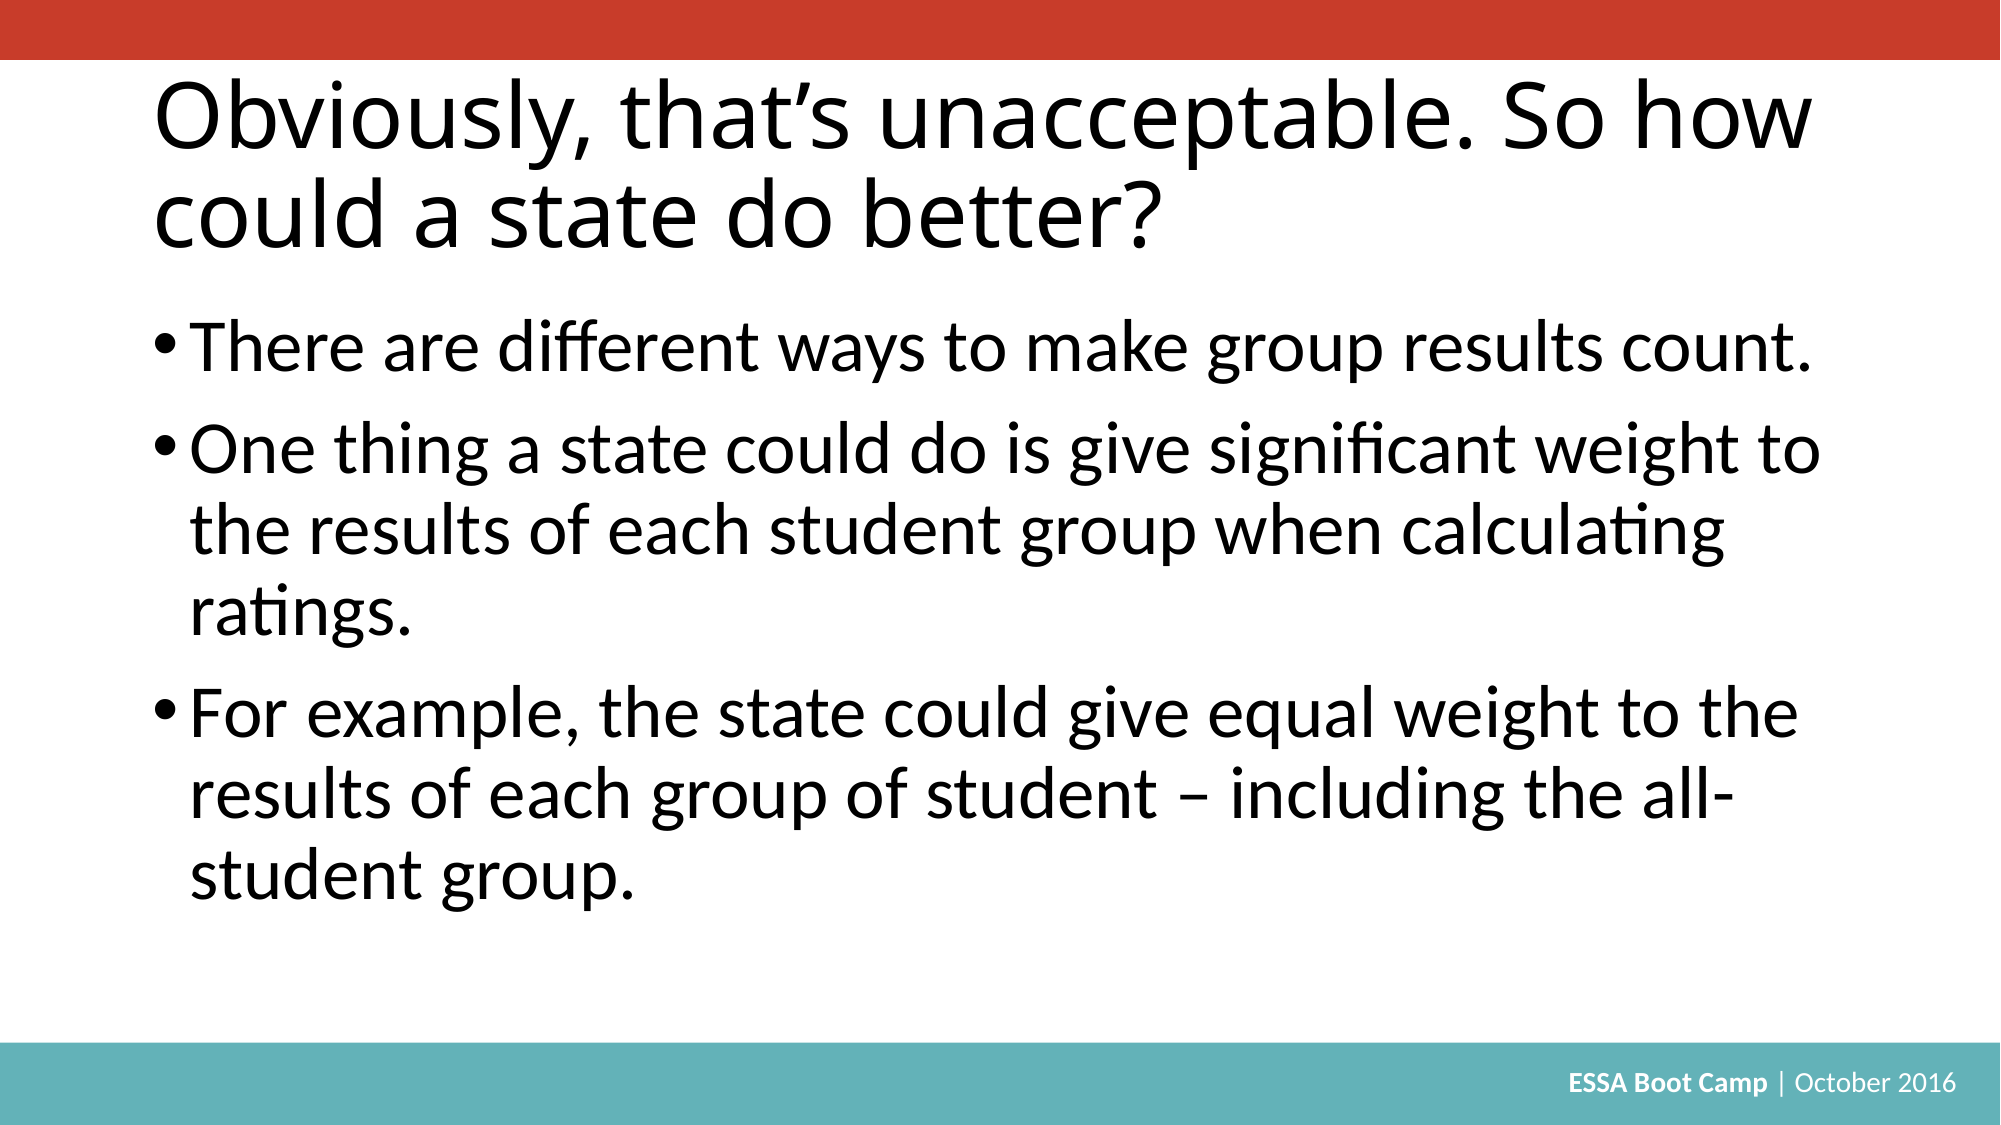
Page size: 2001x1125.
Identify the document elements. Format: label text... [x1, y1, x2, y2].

title Obviously, that’s unacceptable. So how could a state do better? [137, 59, 1863, 278]
list There are different ways to make group results count. One thing a state could do is give significant weight to the results of each student group when calculating ratings. For example, the state could give equal weight to the results of each group of student – including the all-student group. [137, 299, 1863, 1014]
